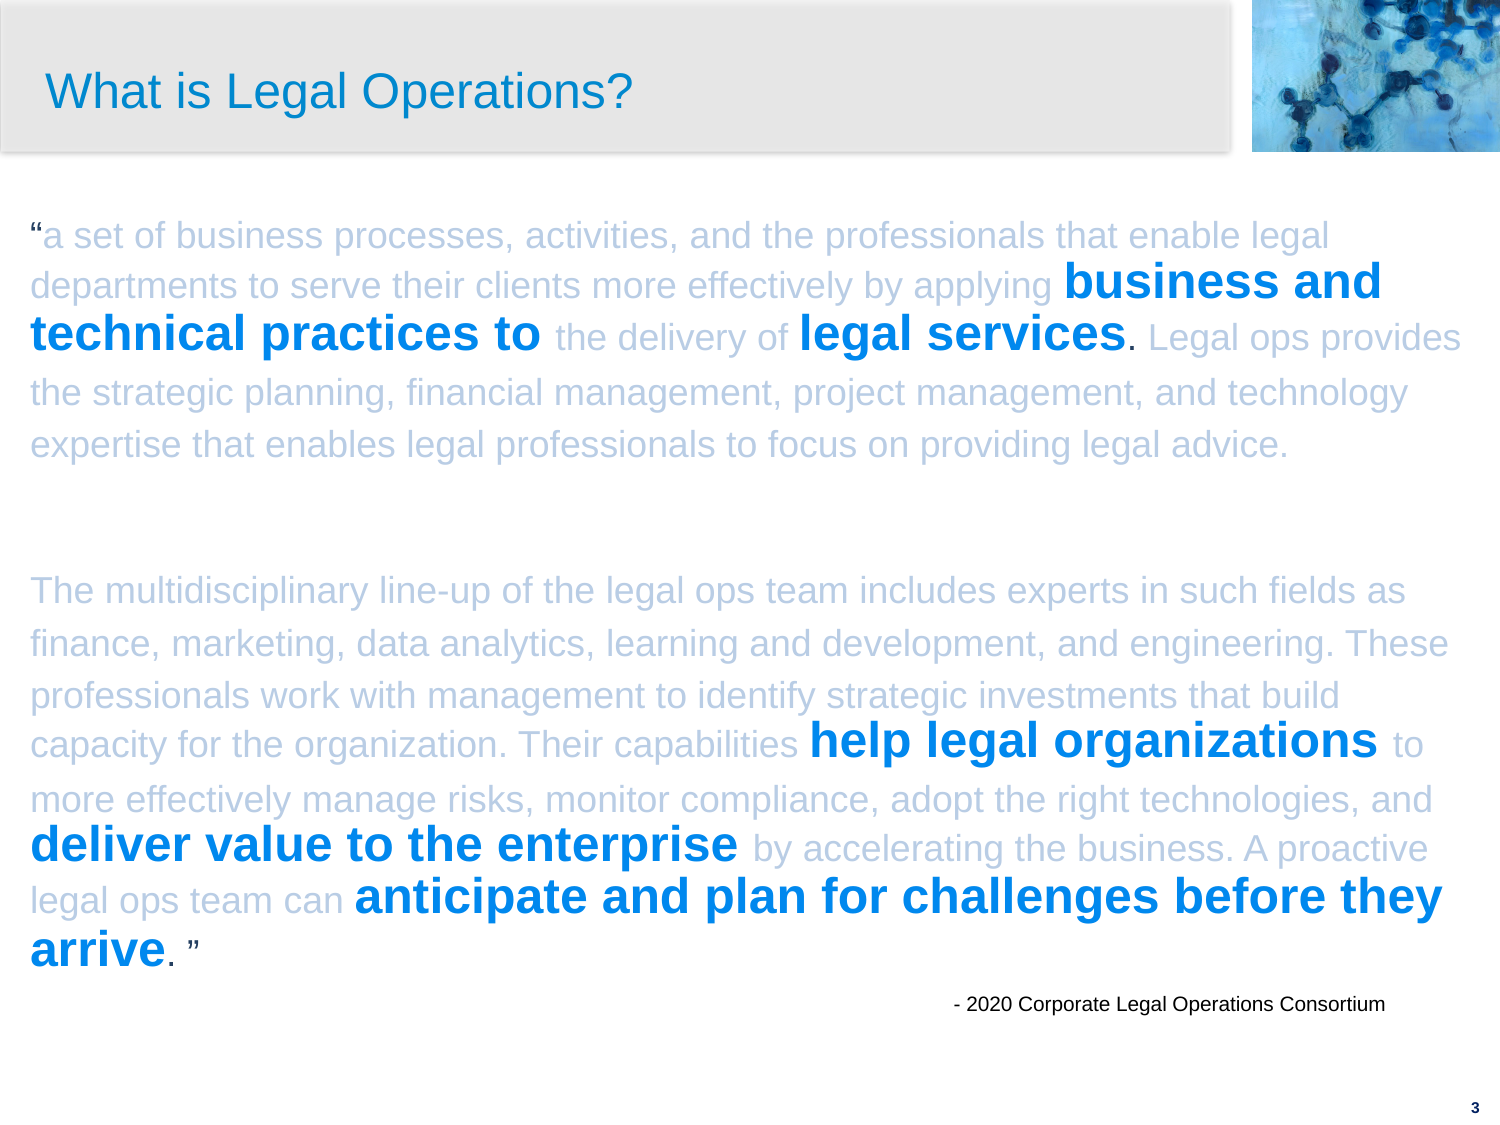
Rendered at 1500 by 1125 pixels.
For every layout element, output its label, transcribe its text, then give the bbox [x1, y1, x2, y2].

text_box What is Legal Operations? [29, 12, 1209, 165]
list “a set of business processes, activities, and the professionals that enable legal departments to serve their clients more effectively by applying business and technical practices to the delivery of legal services. Legal ops provides the strategic planning, financial management, project management, and technology expertise that enables legal professionals to focus on providing legal advice. The multidisciplinary line-up of the legal ops team includes experts in such fields as finance, marketing, data analytics, learning and development, and engineering. These professionals work with management to identify strategic investments that build capacity for the organization. Their capabilities help legal organizations to more effectively manage risks, monitor compliance, adopt the right technologies, and deliver value to the enterprise by accelerating the business. A proactive legal ops team can anticipate and plan for challenges before they arrive. ” [15, 196, 1485, 984]
picture [1252, 0, 1500, 152]
text_box - 2020 Corporate Legal Operations Consortium [938, 983, 1452, 1024]
